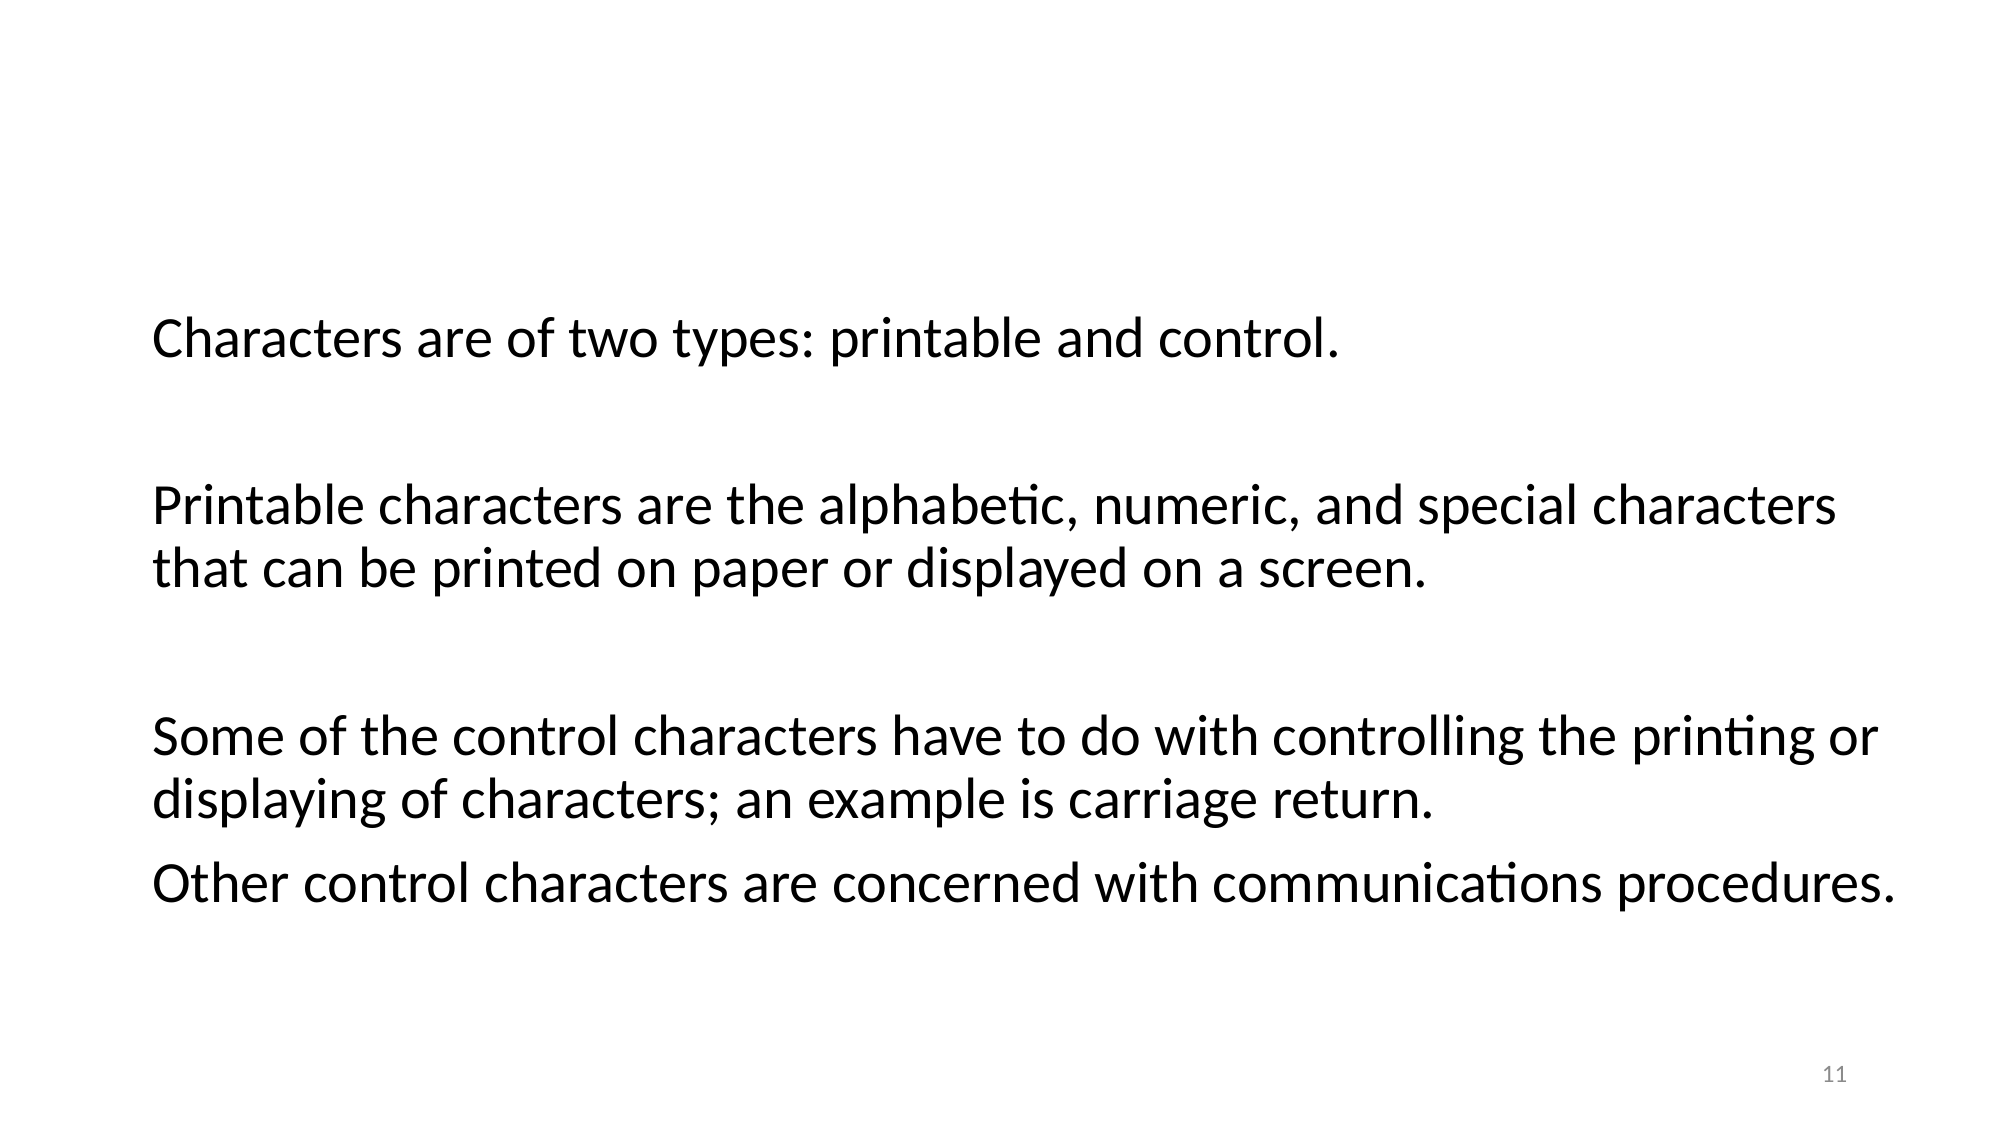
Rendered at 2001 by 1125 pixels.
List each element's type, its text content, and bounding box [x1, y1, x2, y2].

slide_number 11 [1412, 1042, 1863, 1103]
list Characters are of two types: printable and control. Printable characters are the alphabetic, numeric, and special characters that can be printed on paper or displayed on a screen. Some of the control characters have to do with controlling the printing or displaying of characters; an example is carriage return. Other control characters are concerned with communications procedures. [137, 299, 1954, 1090]
